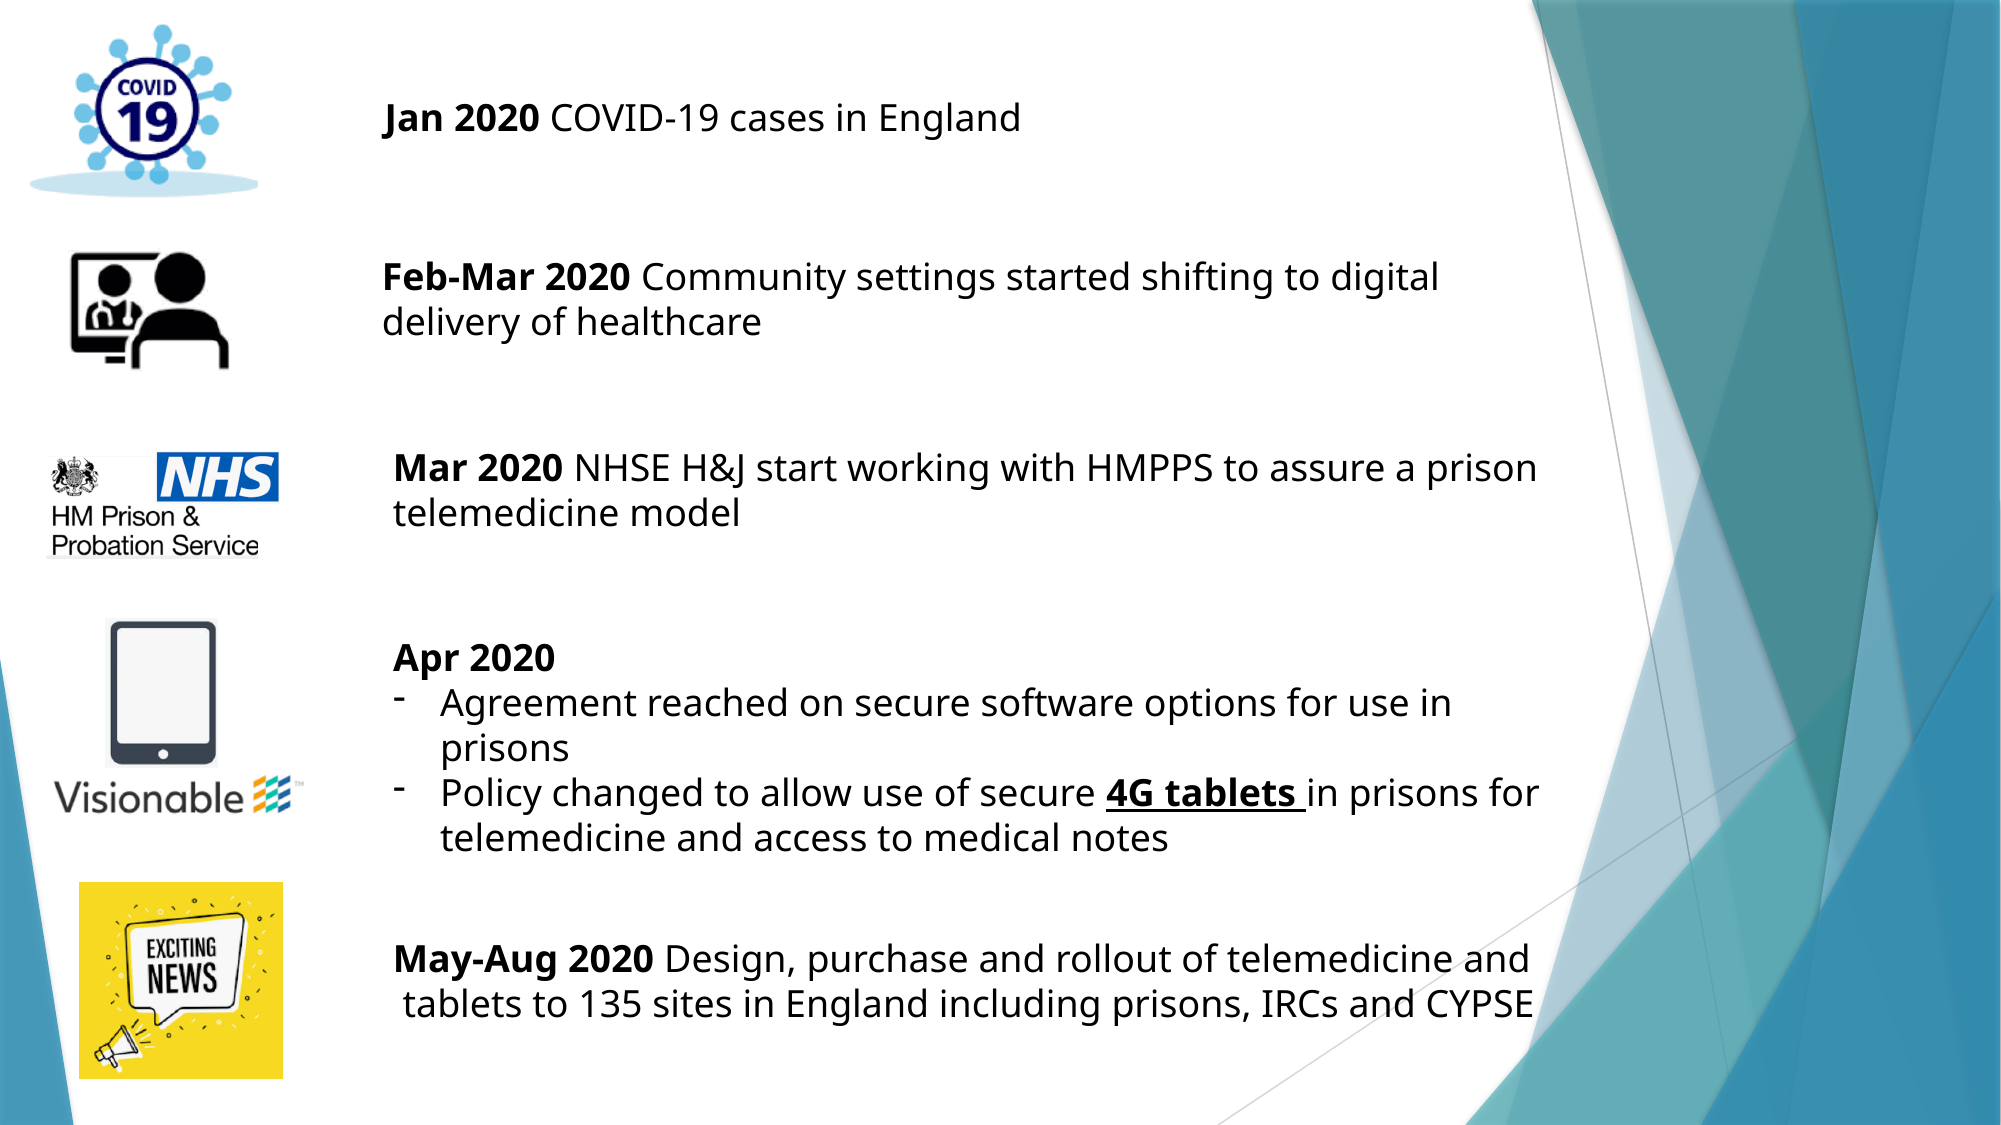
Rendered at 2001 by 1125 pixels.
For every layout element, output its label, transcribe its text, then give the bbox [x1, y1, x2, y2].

text_box Feb-Mar 2020 Community settings started shifting to digital delivery of healthcare [367, 245, 1570, 351]
text_box Mar 2020 NHSE H&J start working with HMPPS to assure a prison telemedicine model [378, 436, 1687, 541]
picture [42, 617, 307, 818]
text_box Apr 2020 Agreement reached on secure software options for use in prisons Policy changed to allow use of secure 4G tablets in prisons for telemedicine and access to medical notes [378, 626, 1581, 927]
text_box May-Aug 2020 Design, purchase and rollout of telemedicine and tablets to 135 sites in England including prisons, IRCs and CYPSE [378, 927, 1687, 1033]
picture [78, 882, 284, 1079]
picture [62, 235, 241, 388]
picture [45, 450, 281, 559]
picture [22, 21, 258, 203]
text_box Jan 2020 COVID-19 cases in England [369, 86, 1038, 147]
